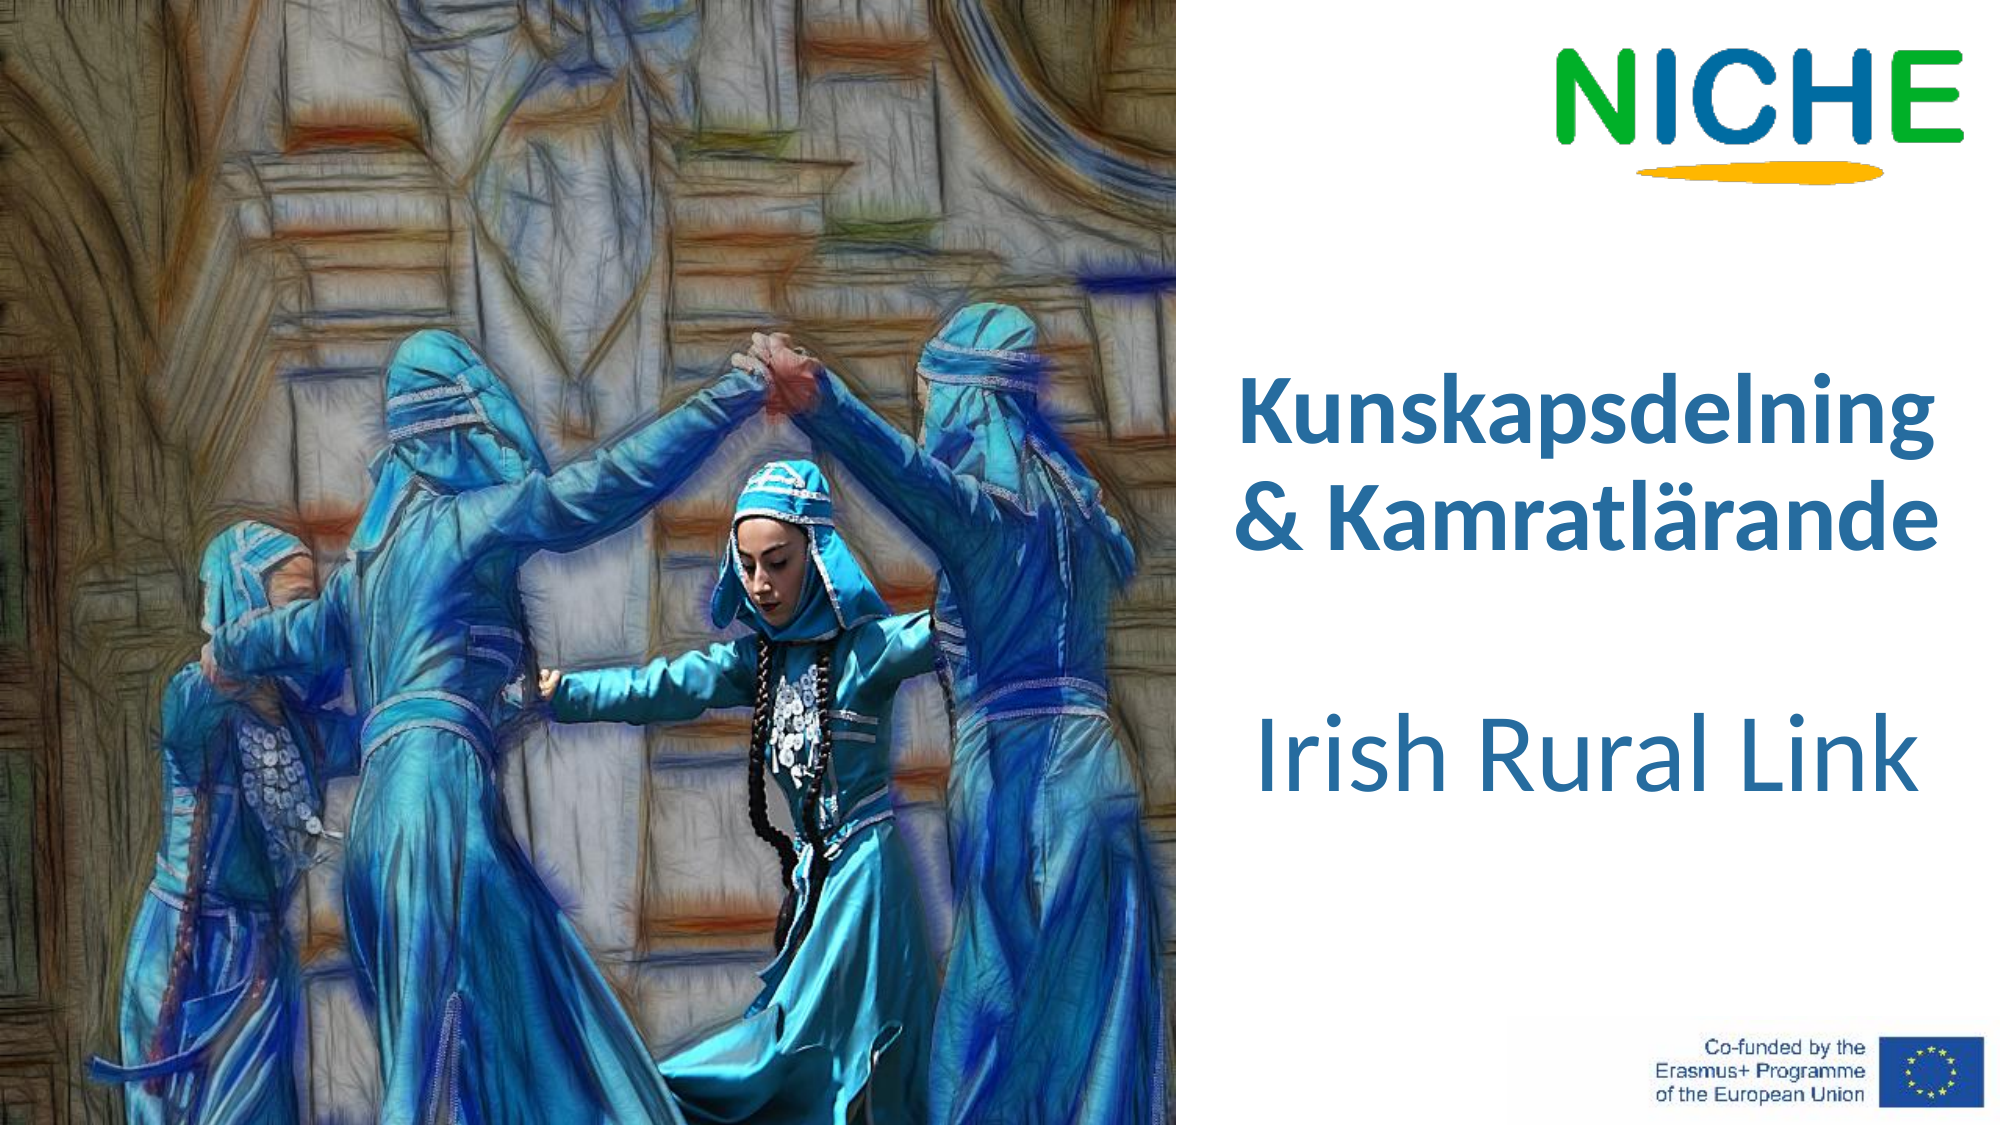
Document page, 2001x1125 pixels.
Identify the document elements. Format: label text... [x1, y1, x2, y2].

picture [1507, 1016, 2000, 1125]
title Kunskapsdelning & Kamratlärande Irish Rural Link [1190, 337, 1985, 835]
picture [0, 0, 1176, 1125]
picture [1521, 13, 2000, 204]
